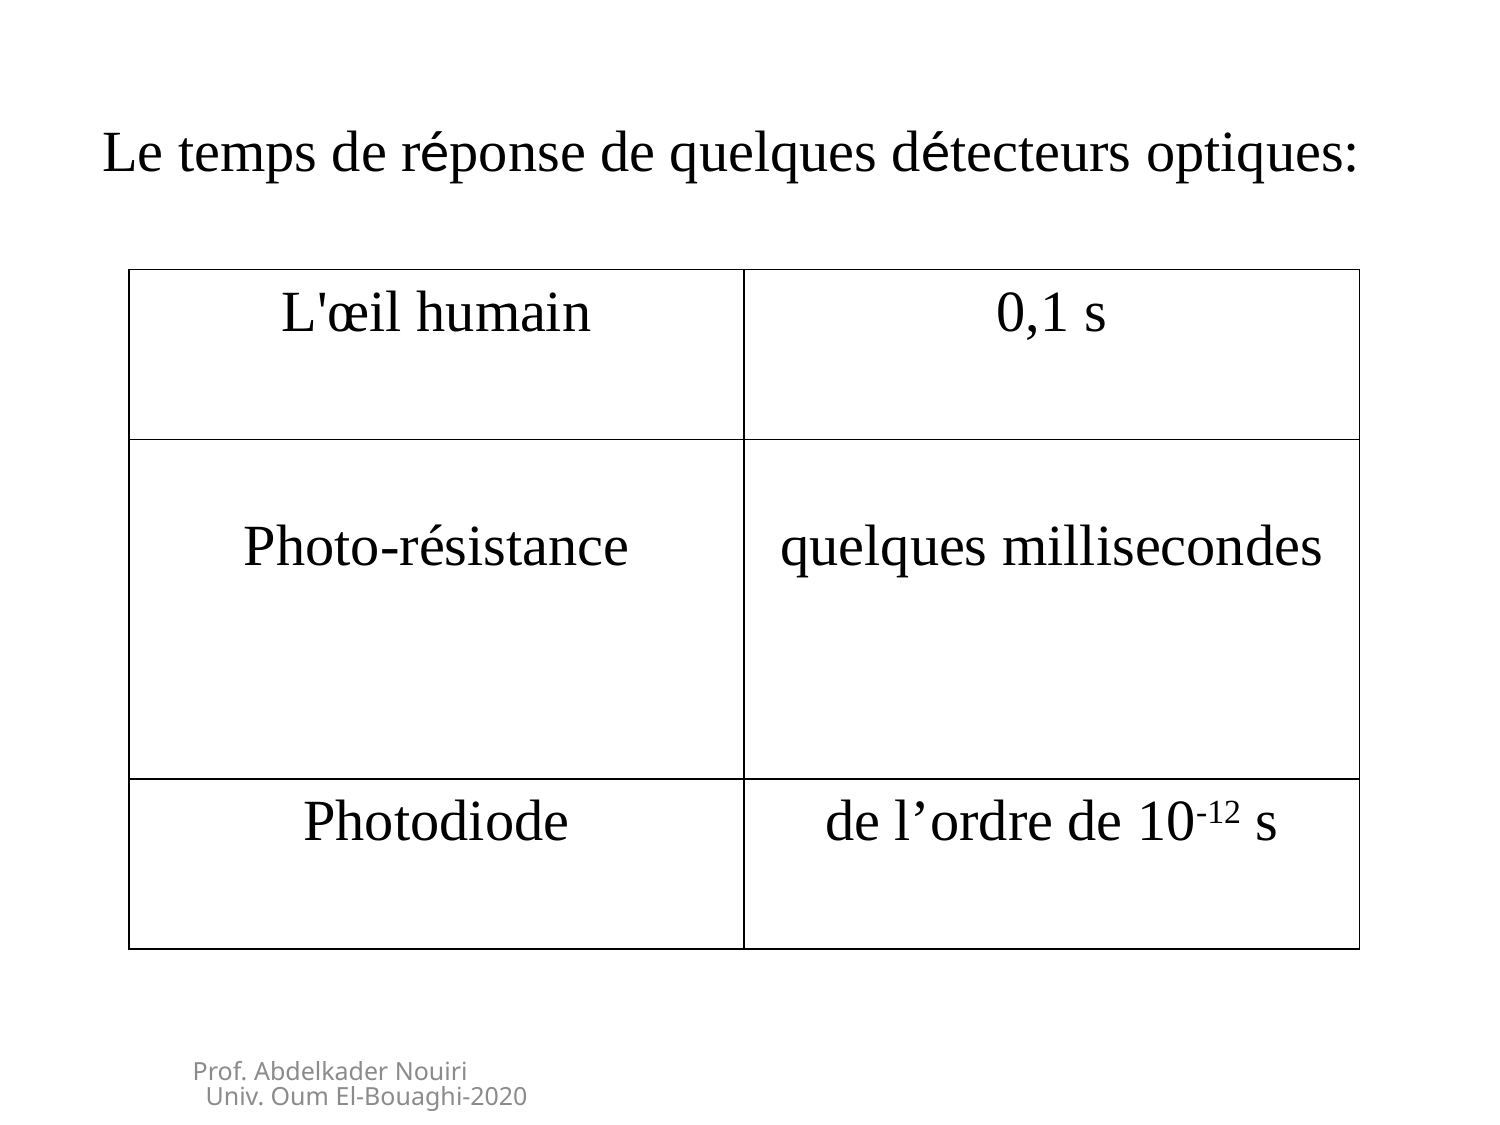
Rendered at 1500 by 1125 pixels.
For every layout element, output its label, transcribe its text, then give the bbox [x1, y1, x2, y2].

table_header 0,1 s [745, 270, 1359, 439]
table_cell quelques millisecondes [745, 440, 1359, 778]
footer Prof. Abdelkader Nouiri Univ. Oum El-Bouaghi-2020 [512, 1042, 988, 1103]
table_header L'œil humain [130, 270, 743, 439]
text_box Le temps de réponse de quelques détecteurs optiques: [87, 106, 1376, 236]
table_cell Photo-résistance [130, 440, 743, 778]
table_cell Photodiode [130, 780, 743, 948]
table_cell de l’ordre de 10-12 s [745, 780, 1359, 948]
